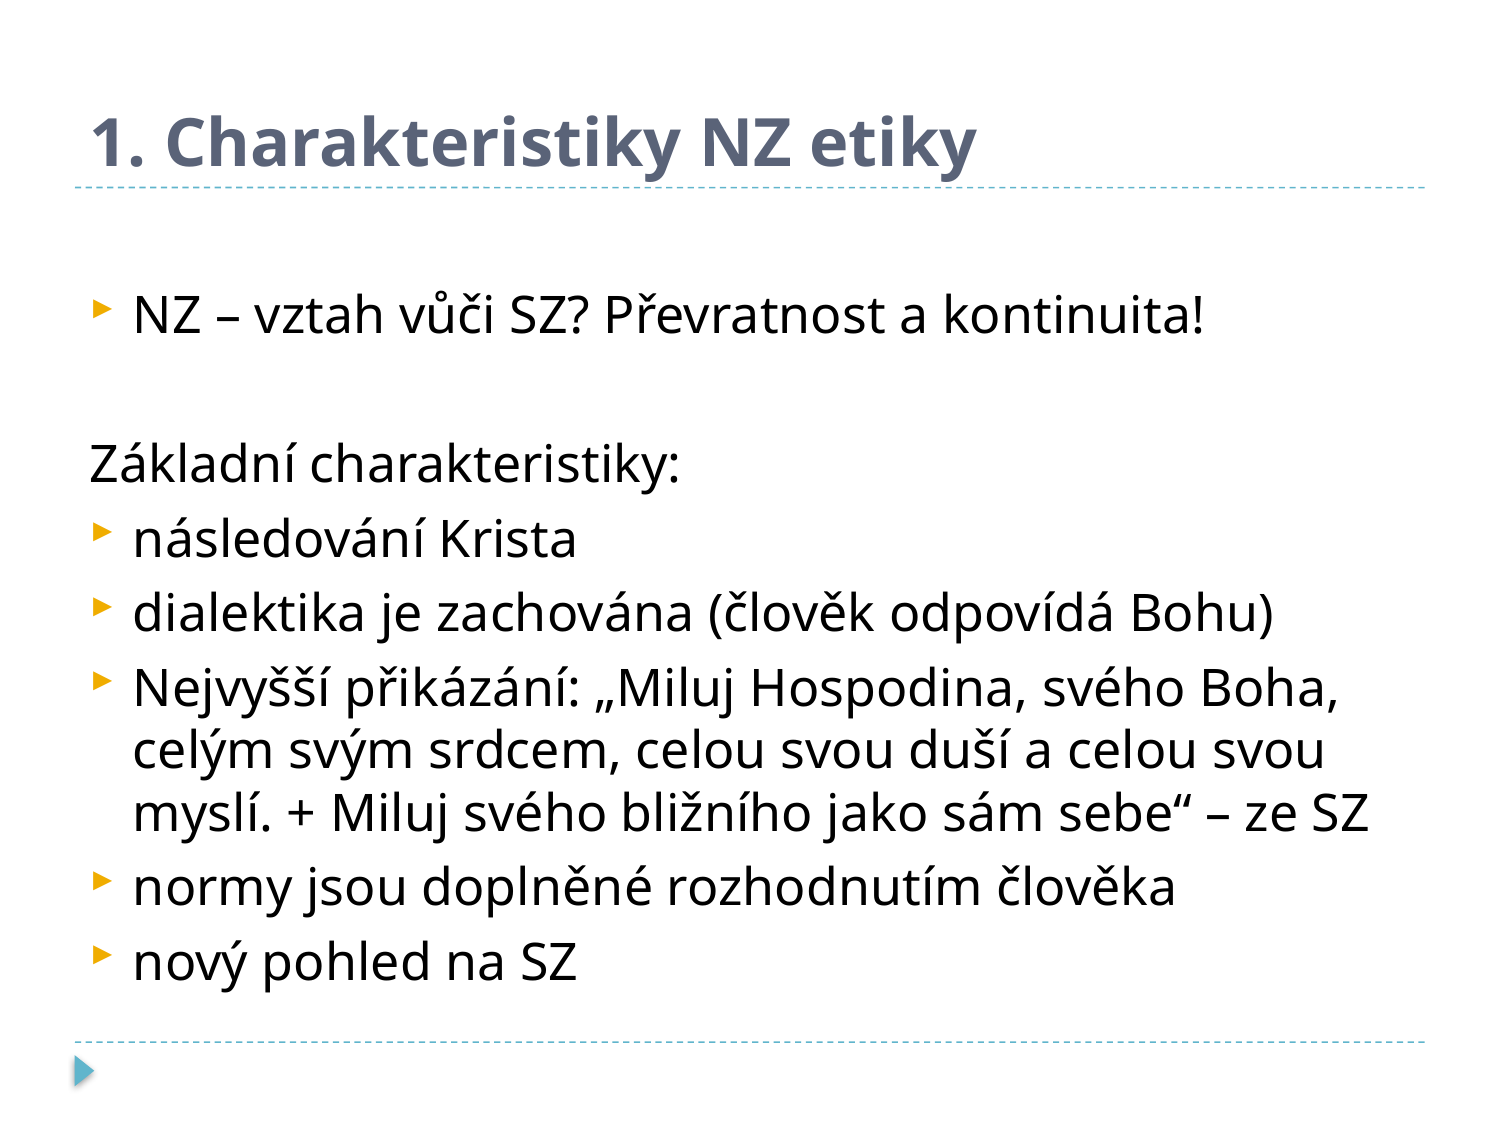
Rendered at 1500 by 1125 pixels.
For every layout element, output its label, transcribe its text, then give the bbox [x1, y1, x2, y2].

title 1. Charakteristiky NZ etiky [75, 24, 1425, 188]
list NZ – vztah vůči SZ? Převratnost a kontinuita! Základní charakteristiky: následování Krista dialektika je zachována (člověk odpovídá Bohu) Nejvyšší přikázání: „Miluj Hospodina, svého Boha, celým svým srdcem, celou svou duší a celou svou myslí. + Miluj svého bližního jako sám sebe“ – ze SZ normy jsou doplněné rozhodnutím člověka nový pohled na SZ [75, 200, 1425, 1010]
